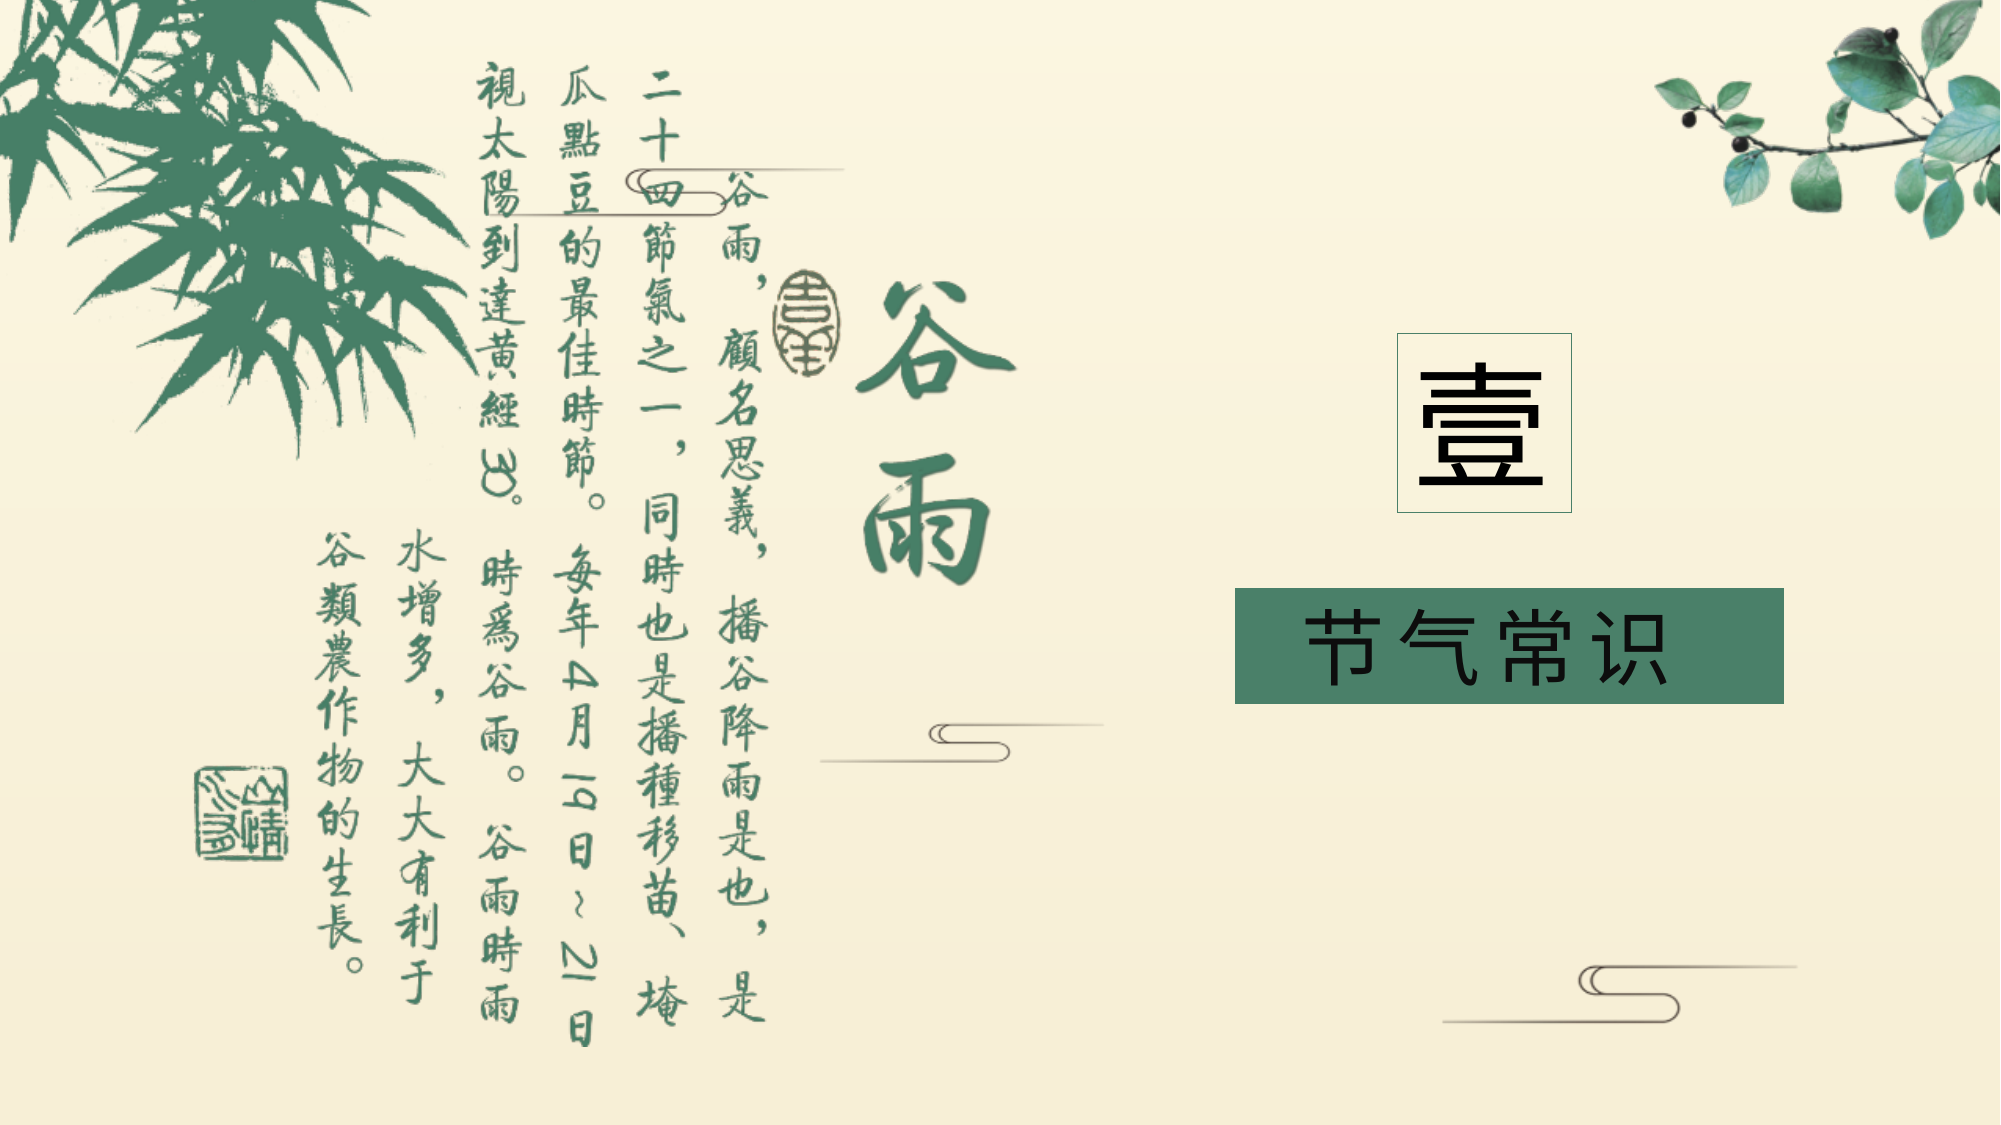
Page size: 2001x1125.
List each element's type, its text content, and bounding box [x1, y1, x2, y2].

picture [1653, 0, 2000, 241]
picture [1435, 560, 1811, 1053]
text_box 节气常识 [1235, 588, 1435, 704]
picture [0, 0, 1115, 1047]
text_box 壹 [1397, 333, 1572, 513]
